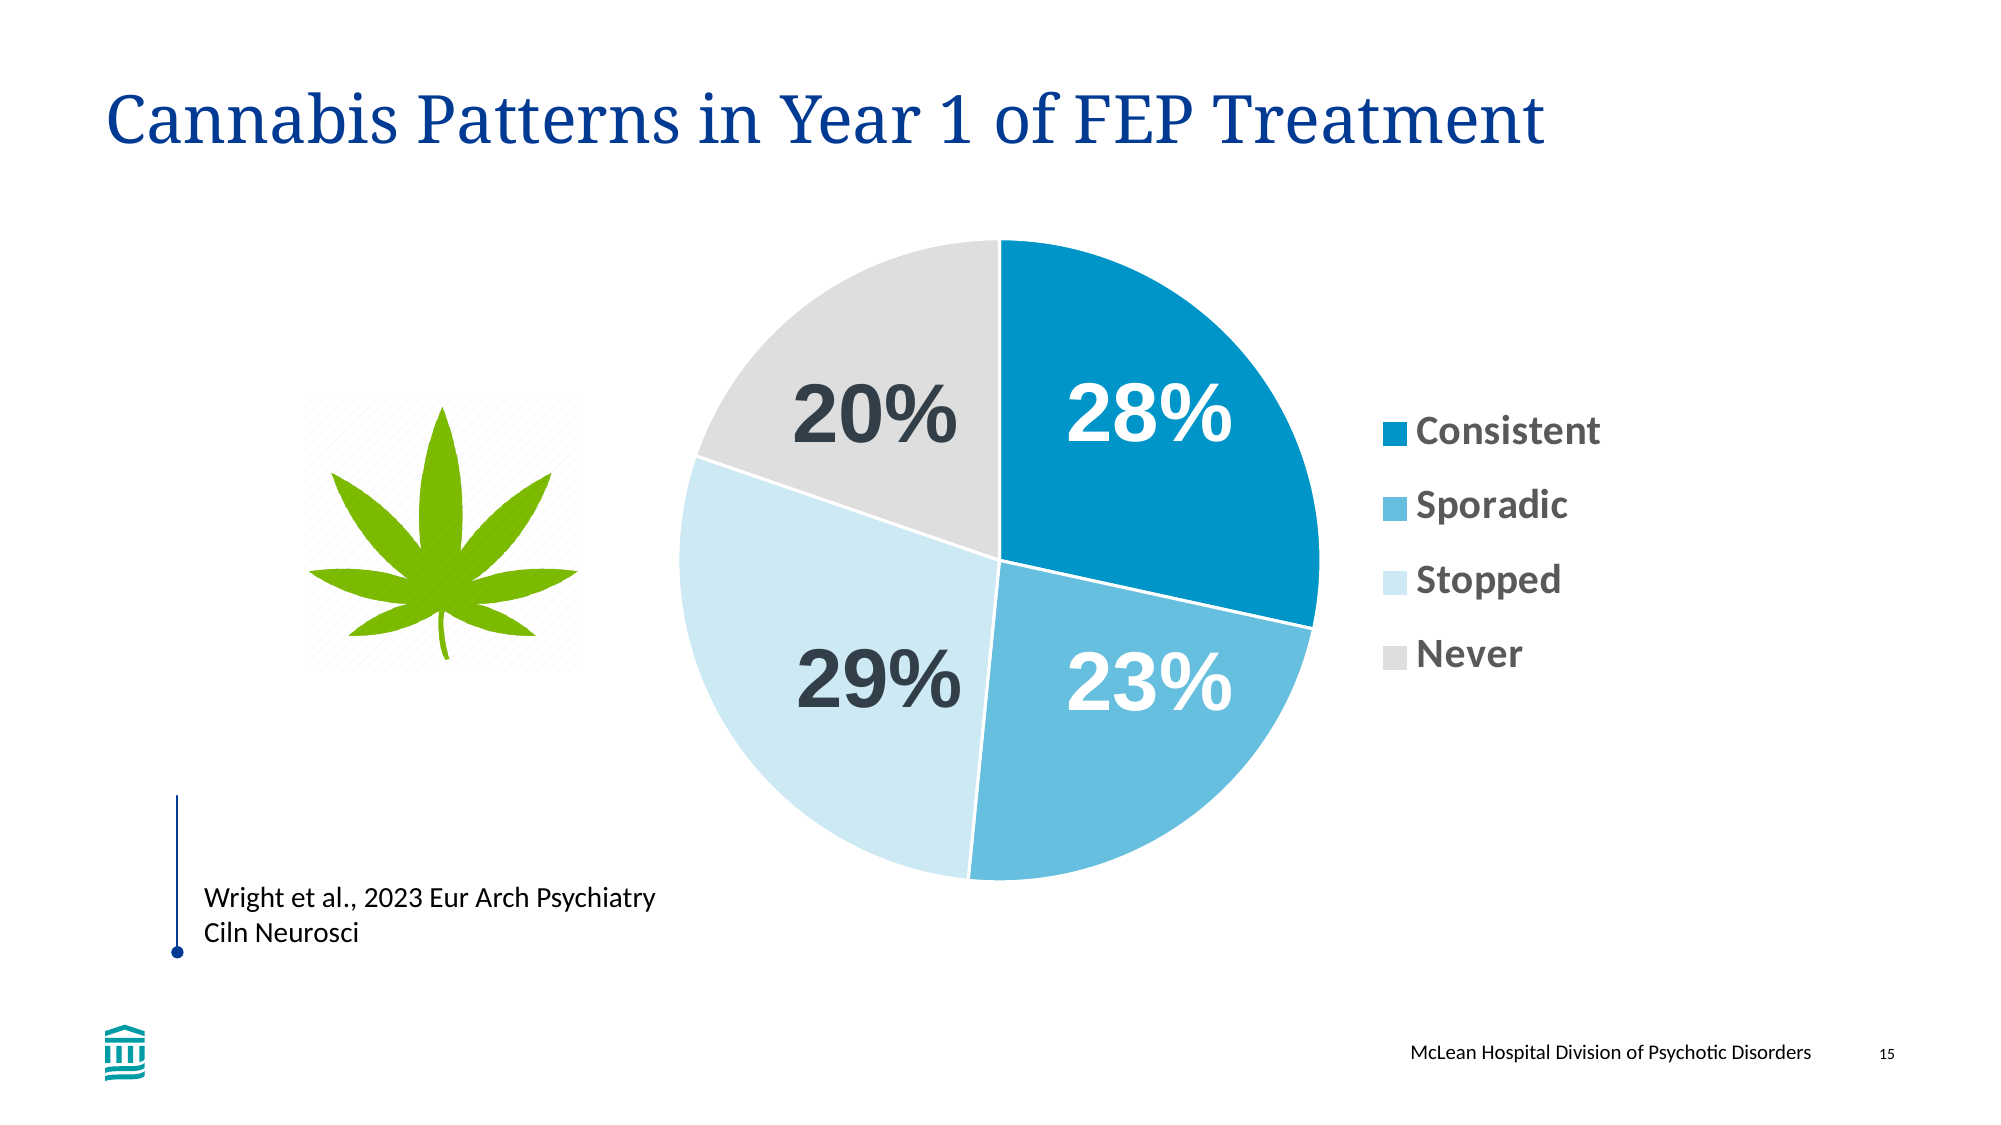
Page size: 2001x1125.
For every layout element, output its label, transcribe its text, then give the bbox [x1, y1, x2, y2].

title Cannabis Patterns in Year 1 of FEP Treatment [105, 85, 1894, 243]
text_box Wright et al., 2023 Eur Arch Psychiatry Ciln Neurosci [204, 795, 352, 949]
picture [305, 395, 581, 671]
chart [352, 223, 1647, 967]
footer McLean Hospital Division of Psychotic Disorders [547, 1039, 1812, 1065]
